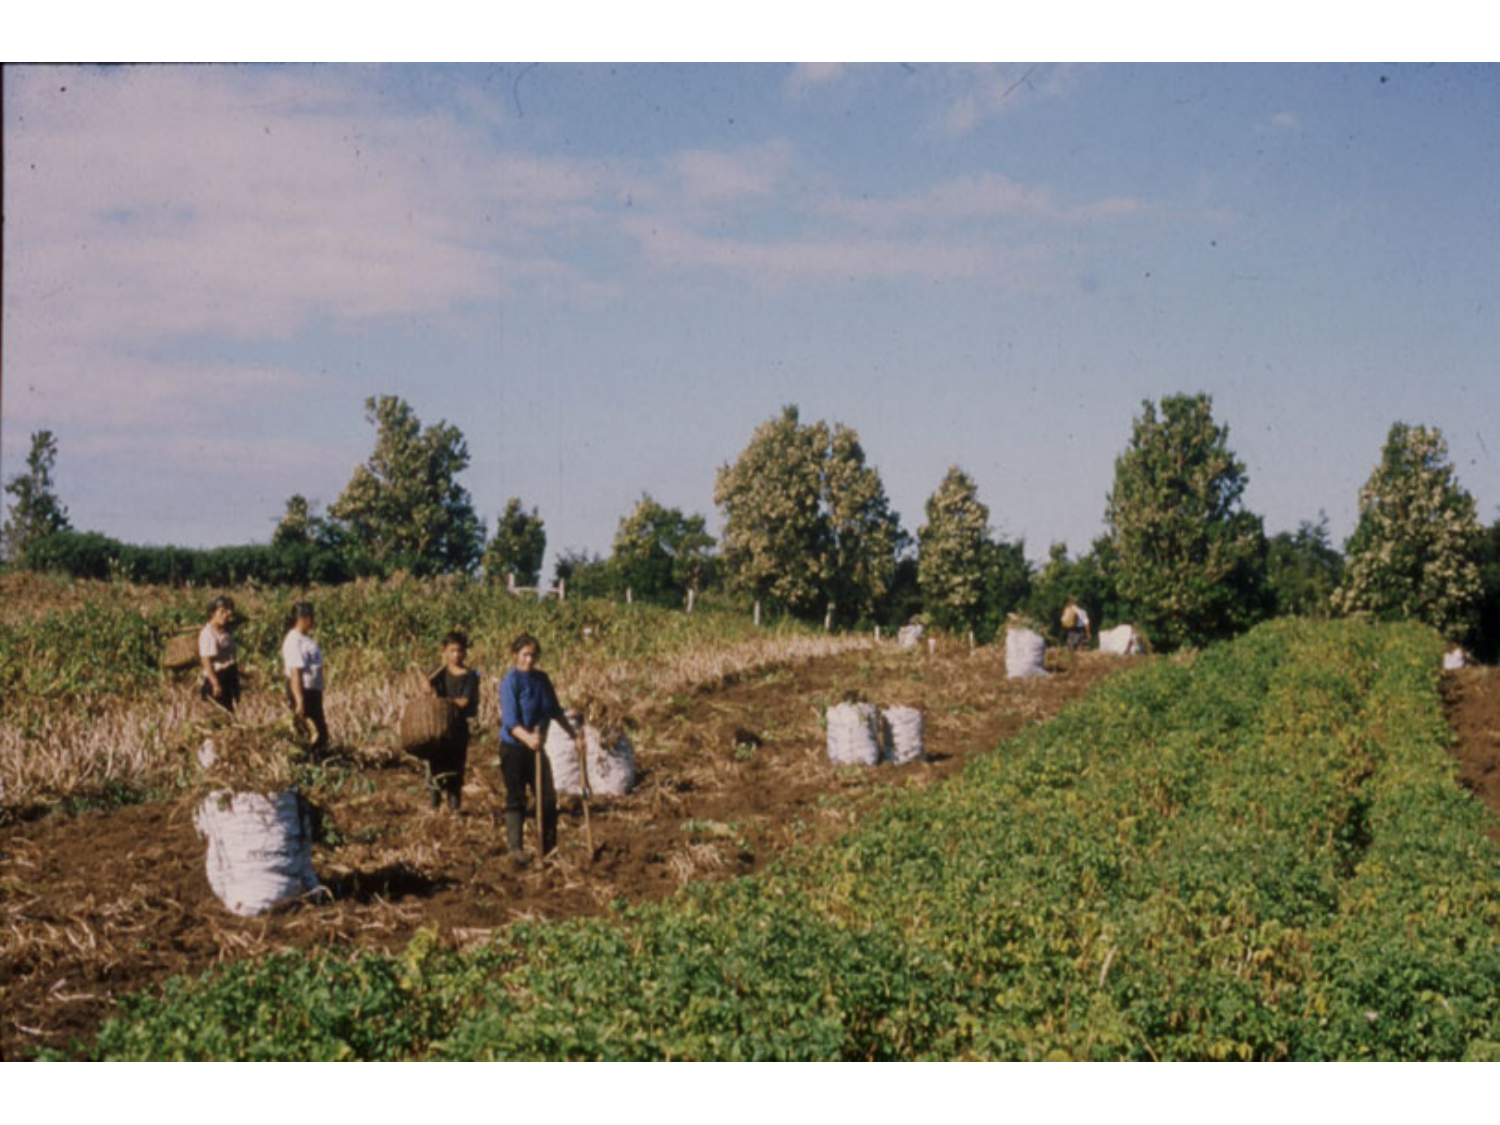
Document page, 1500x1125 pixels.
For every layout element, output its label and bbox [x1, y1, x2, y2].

picture [0, 62, 1500, 1062]
